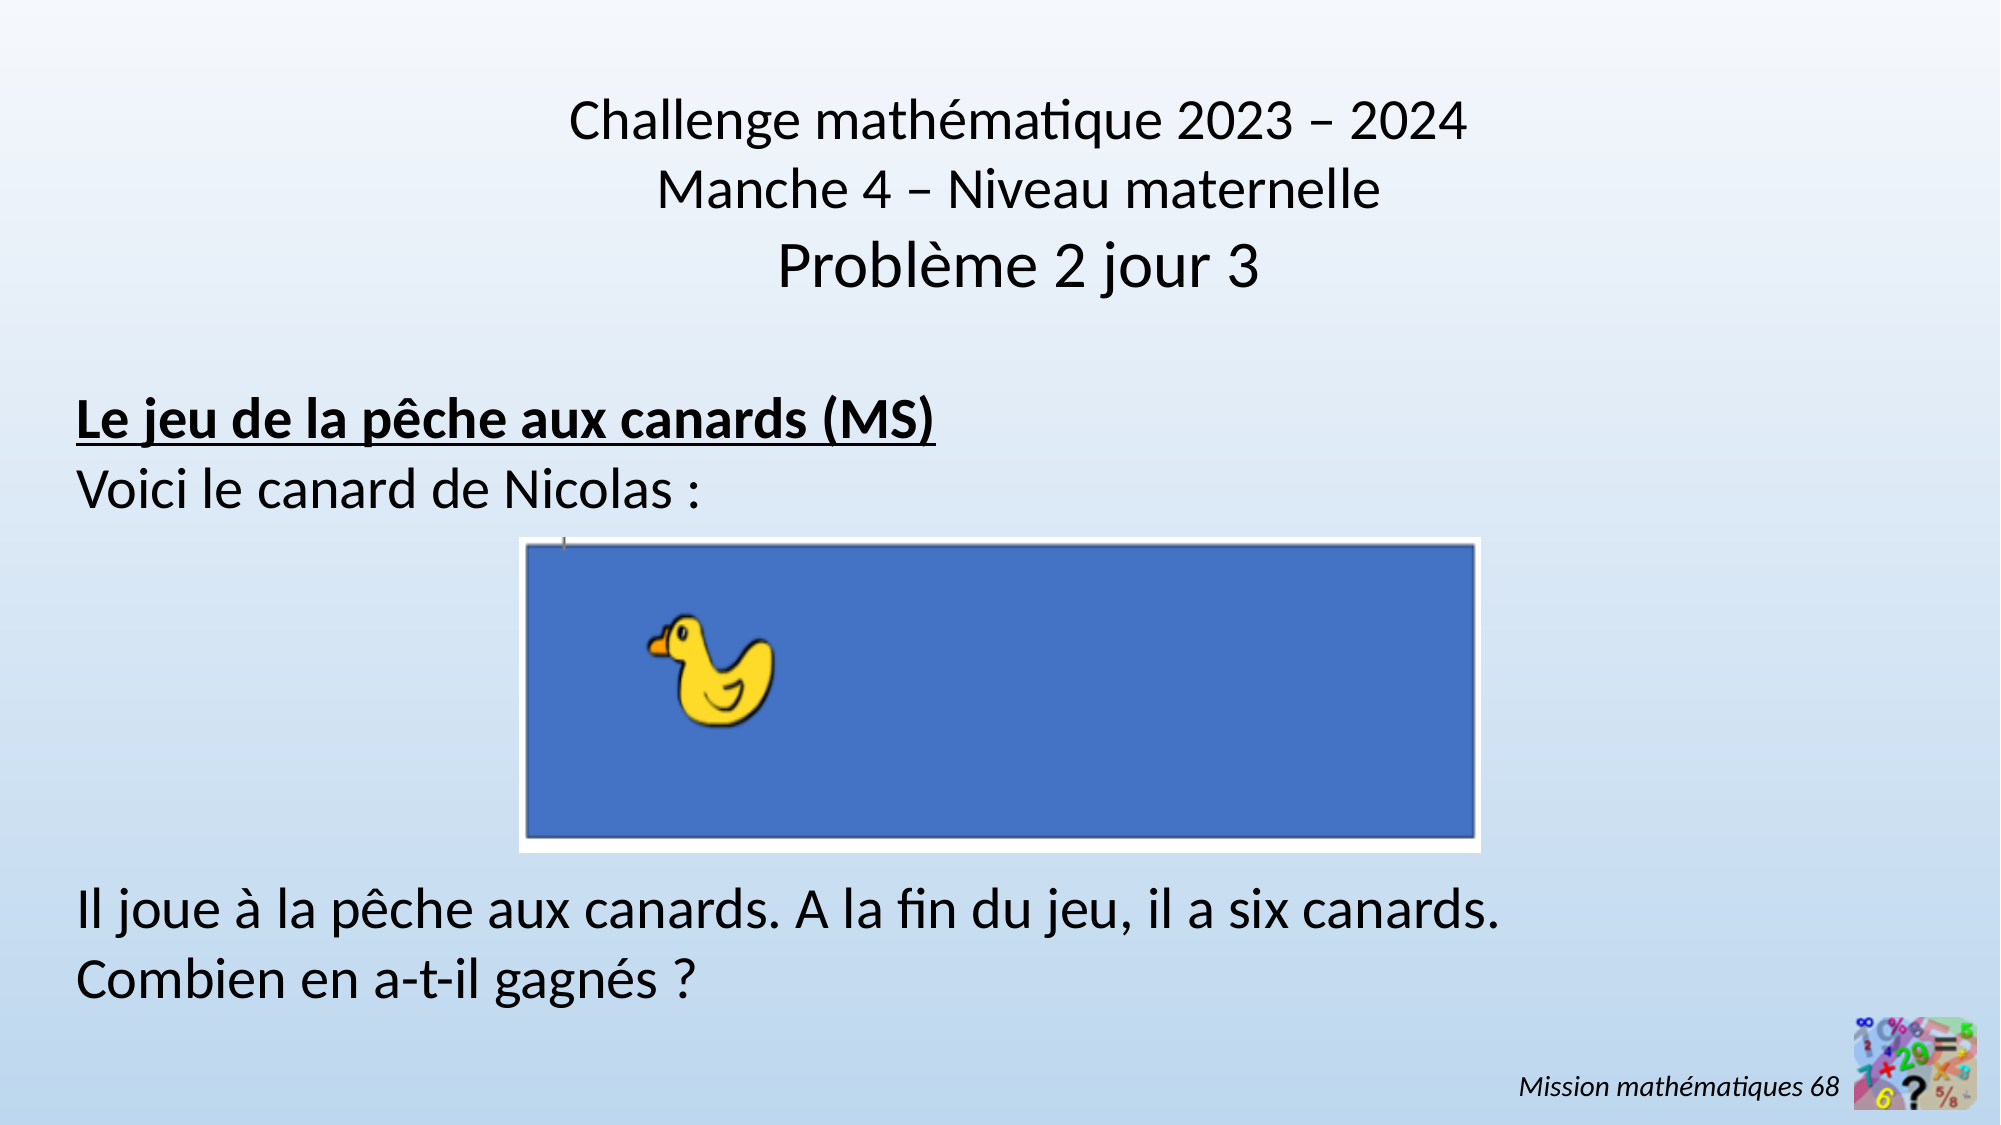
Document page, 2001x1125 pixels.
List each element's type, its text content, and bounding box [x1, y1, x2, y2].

picture [1854, 1017, 1977, 1110]
text_box Challenge mathématique 2023 – 2024 Manche 4 – Niveau maternelle Problème 2 jour 3 Le jeu de la pêche aux canards (MS) Voici le canard de Nicolas : Il joue à la pêche aux canards. A la fin du jeu, il a six canards. Combien en a-t-il gagnés ? [61, 73, 1977, 1018]
picture [519, 537, 1481, 853]
text_box Mission mathématiques 68 [1501, 1059, 1854, 1110]
